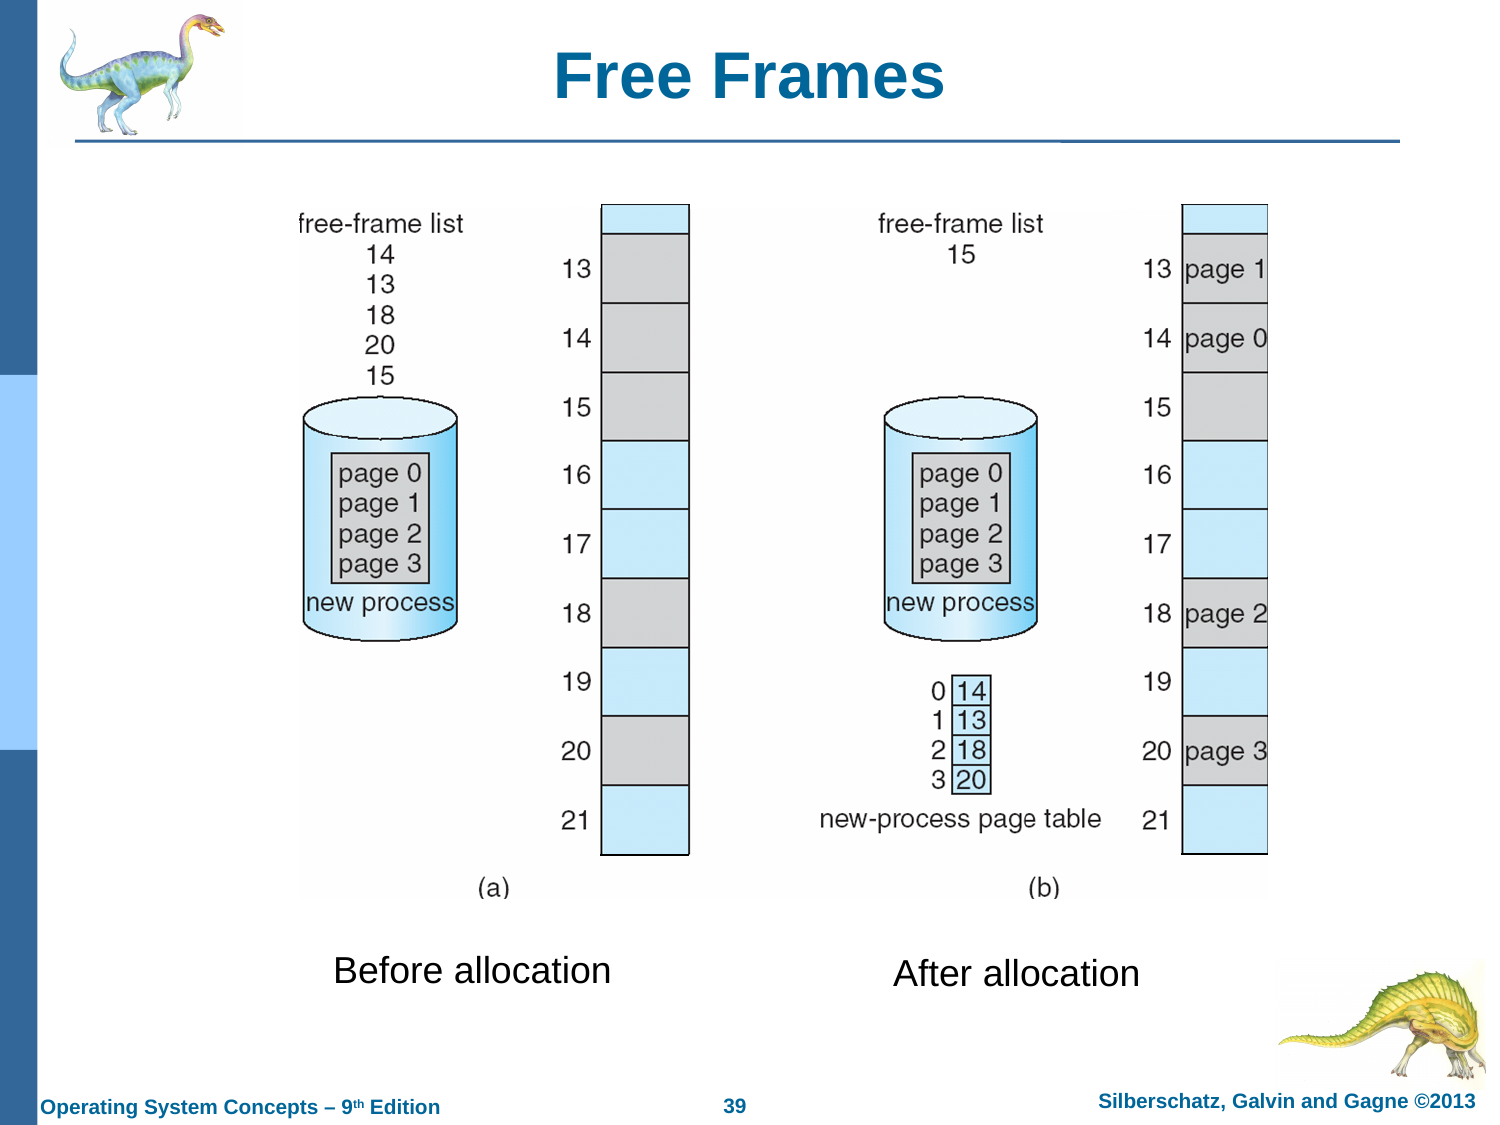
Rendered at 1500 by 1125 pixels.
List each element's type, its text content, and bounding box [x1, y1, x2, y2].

text_box Before allocation [325, 938, 620, 999]
slide_number 39 [714, 1084, 756, 1125]
title Free Frames [74, 24, 1426, 121]
picture [1275, 959, 1486, 1090]
picture [46, 0, 243, 149]
text_box After allocation [885, 941, 1149, 1001]
picture [299, 203, 1269, 900]
